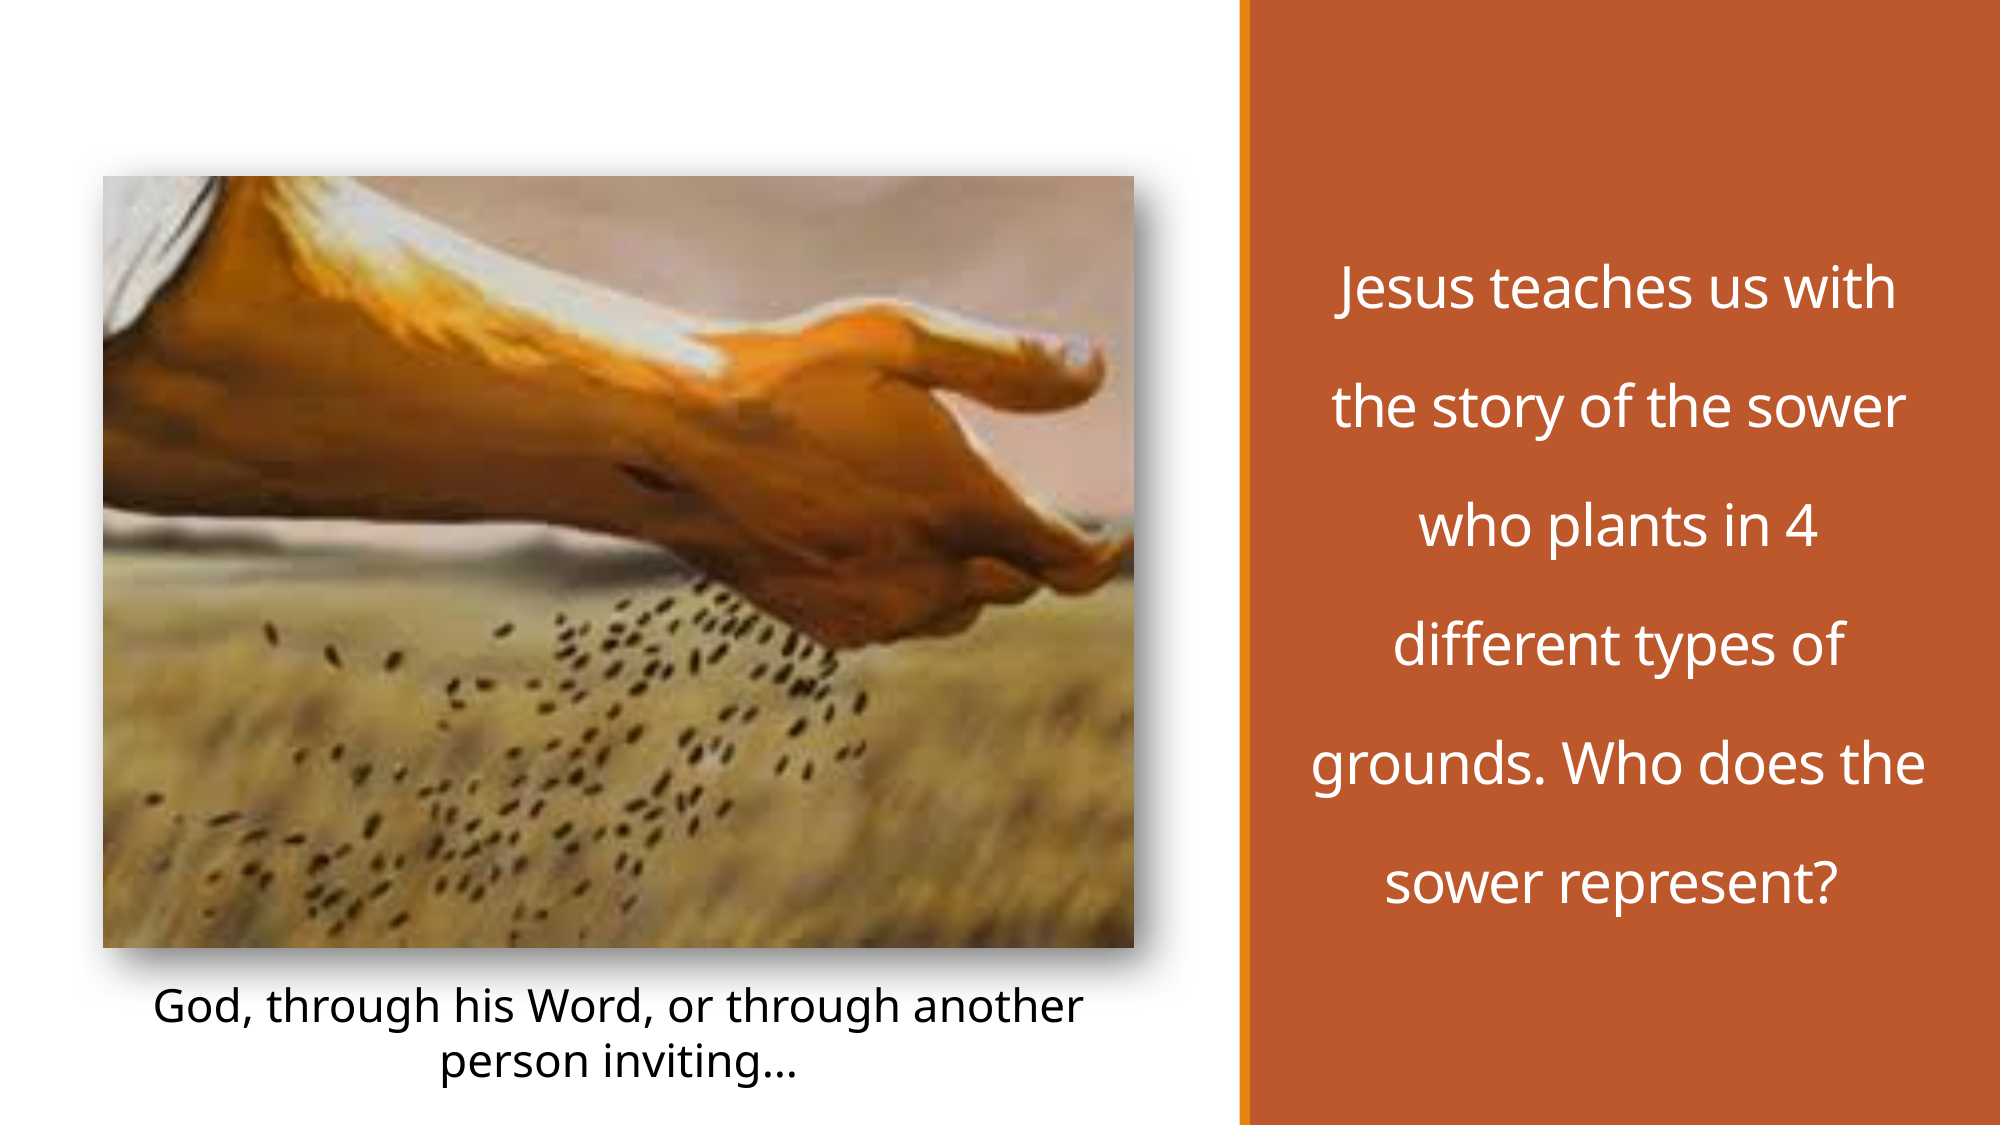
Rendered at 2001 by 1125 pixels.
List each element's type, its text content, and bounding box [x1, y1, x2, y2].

text_box God, through his Word, or through another person inviting… [103, 969, 1134, 1095]
text_box [1251, 0, 2000, 1125]
text_box [1238, 0, 1251, 710]
text_box Jesus teaches us with the story of the sower who plants in 4 different types of grounds. Who does the sower represent? [1285, 442, 1952, 923]
text_box [0, 0, 1238, 1125]
text_box [1238, 723, 1251, 1125]
picture [103, 176, 1134, 949]
